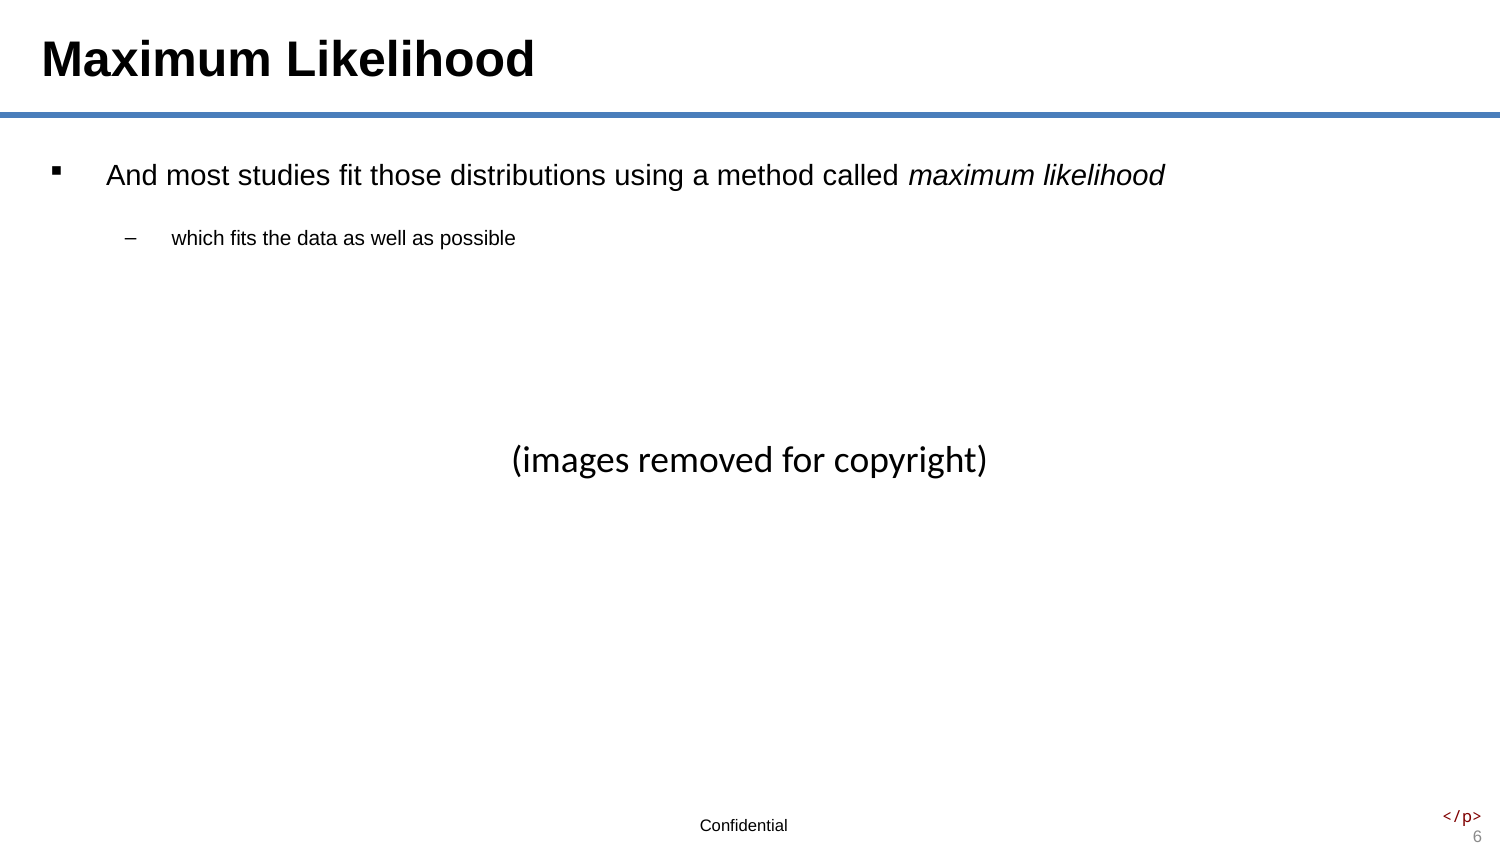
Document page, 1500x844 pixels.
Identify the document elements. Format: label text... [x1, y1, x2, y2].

title Maximum Likelihood [26, 0, 1377, 113]
text_box And most studies fit those distributions using a method called maximum likelihood which fits the data as well as possible [34, 113, 1385, 749]
slide_number </p> 6 [1147, 803, 1498, 844]
text_box (images removed for copyright) [496, 427, 1004, 488]
